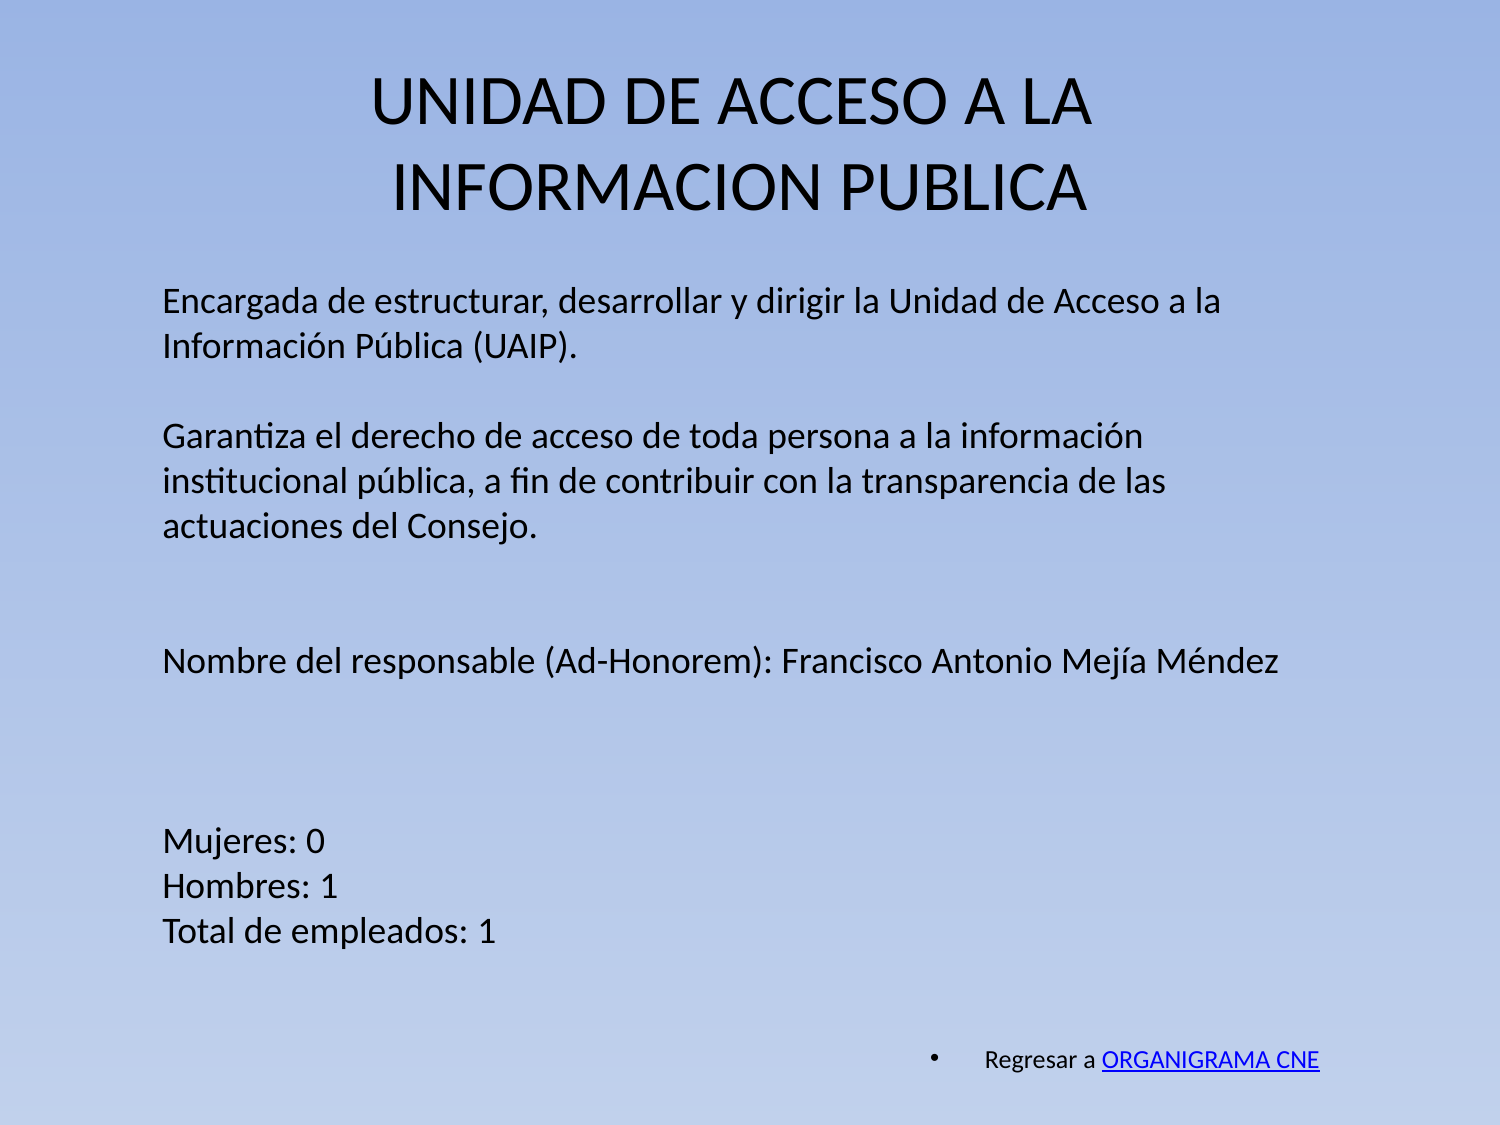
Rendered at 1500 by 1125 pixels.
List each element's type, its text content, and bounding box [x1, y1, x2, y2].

title UNIDAD DE ACCESO A LA INFORMACION PUBLICA [64, 45, 1415, 233]
text_box Encargada de estructurar, desarrollar y dirigir la Unidad de Acceso a la Información Pública (UAIP). Garantiza el derecho de acceso de toda persona a la información institucional pública, a fin de contribuir con la transparencia de las actuaciones del Consejo. Nombre del responsable (Ad-Honorem): Francisco Antonio Mejía Méndez Mujeres: 0 Hombres: 1 Total de empleados: 1 [147, 269, 1329, 1004]
text_box Regresar a ORGANIGRAMA CNE [915, 1034, 1376, 1083]
